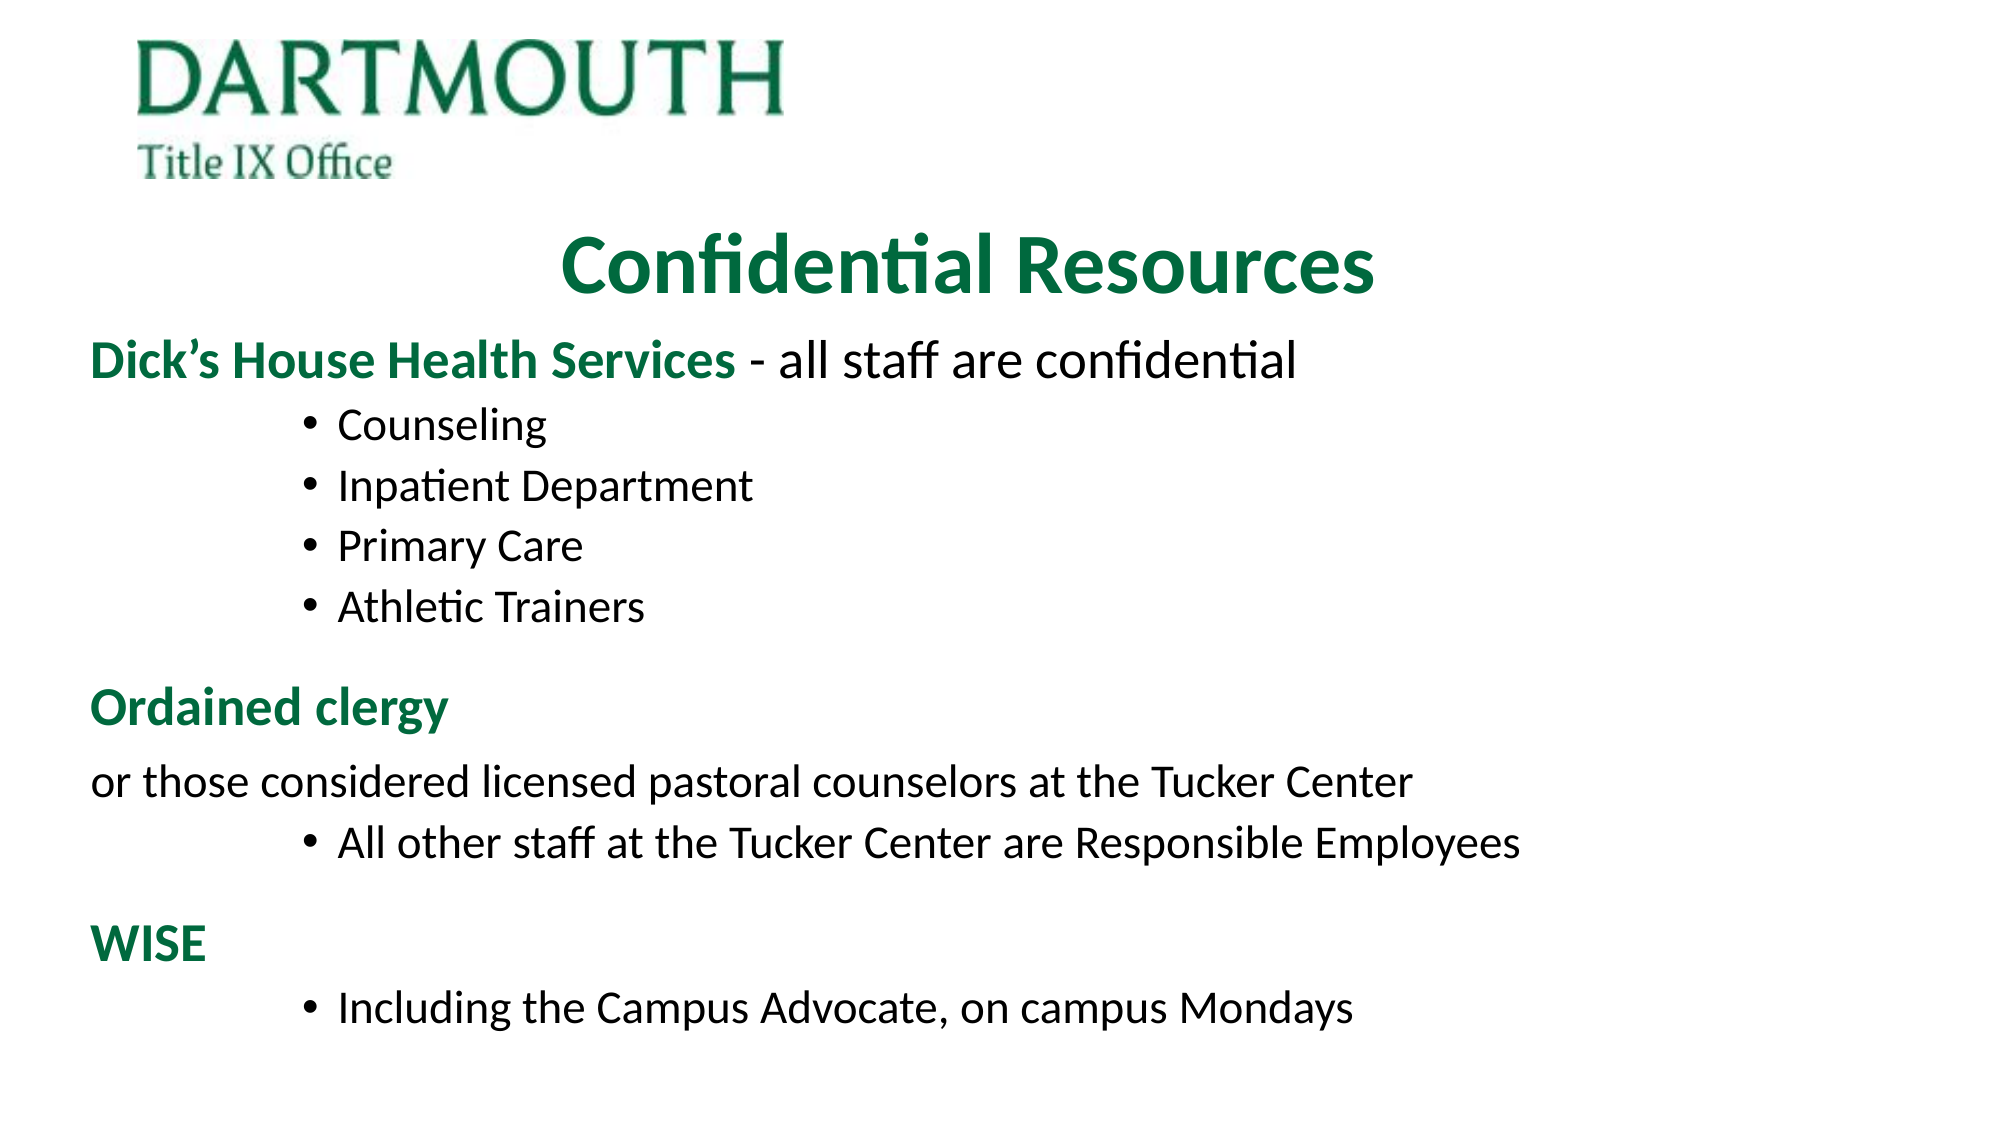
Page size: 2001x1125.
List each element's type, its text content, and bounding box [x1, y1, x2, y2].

list Confidential Resources Dick’s House Health Services - all staff are confidential Counseling Inpatient Department Primary Care Athletic Trainers Ordained clergy or those considered licensed pastoral counselors at the Tucker Center All other staff at the Tucker Center are Responsible Employees WISE Including the Campus Advocate, on campus Mondays [75, 211, 1863, 1043]
picture [137, 39, 784, 179]
